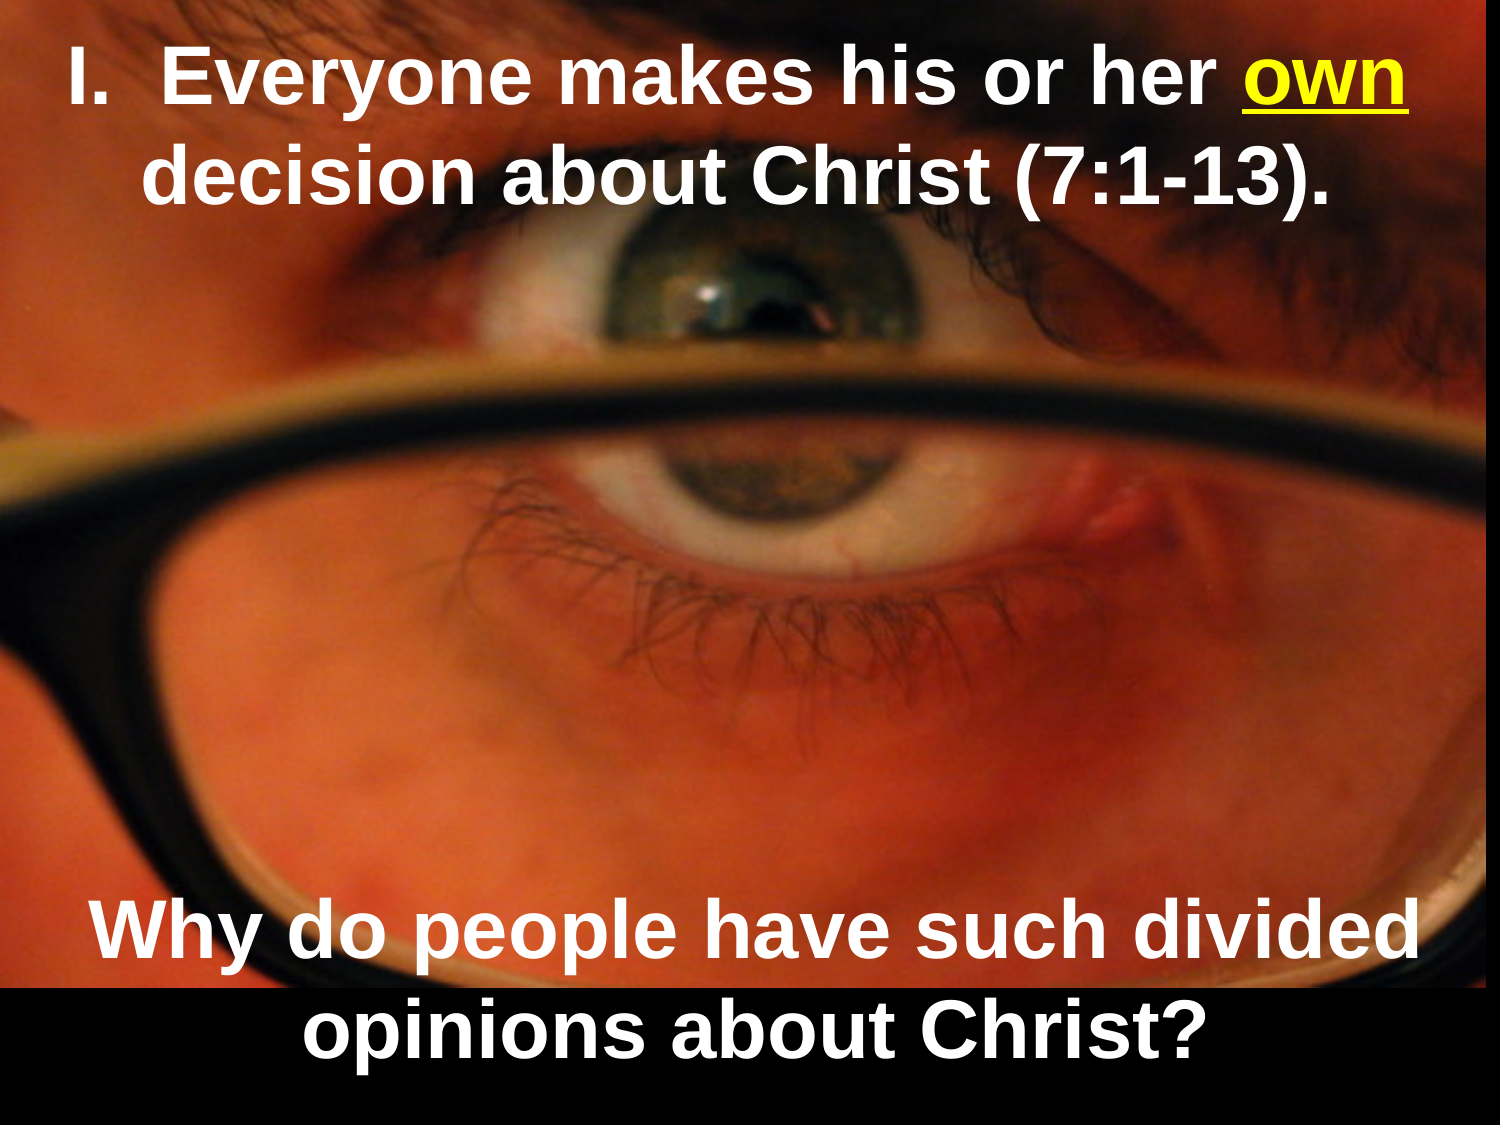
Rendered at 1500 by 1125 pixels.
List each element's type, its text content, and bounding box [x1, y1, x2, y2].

text_box Why do people have such divided opinions about Christ? [0, 875, 1500, 1075]
picture [0, 0, 1487, 988]
